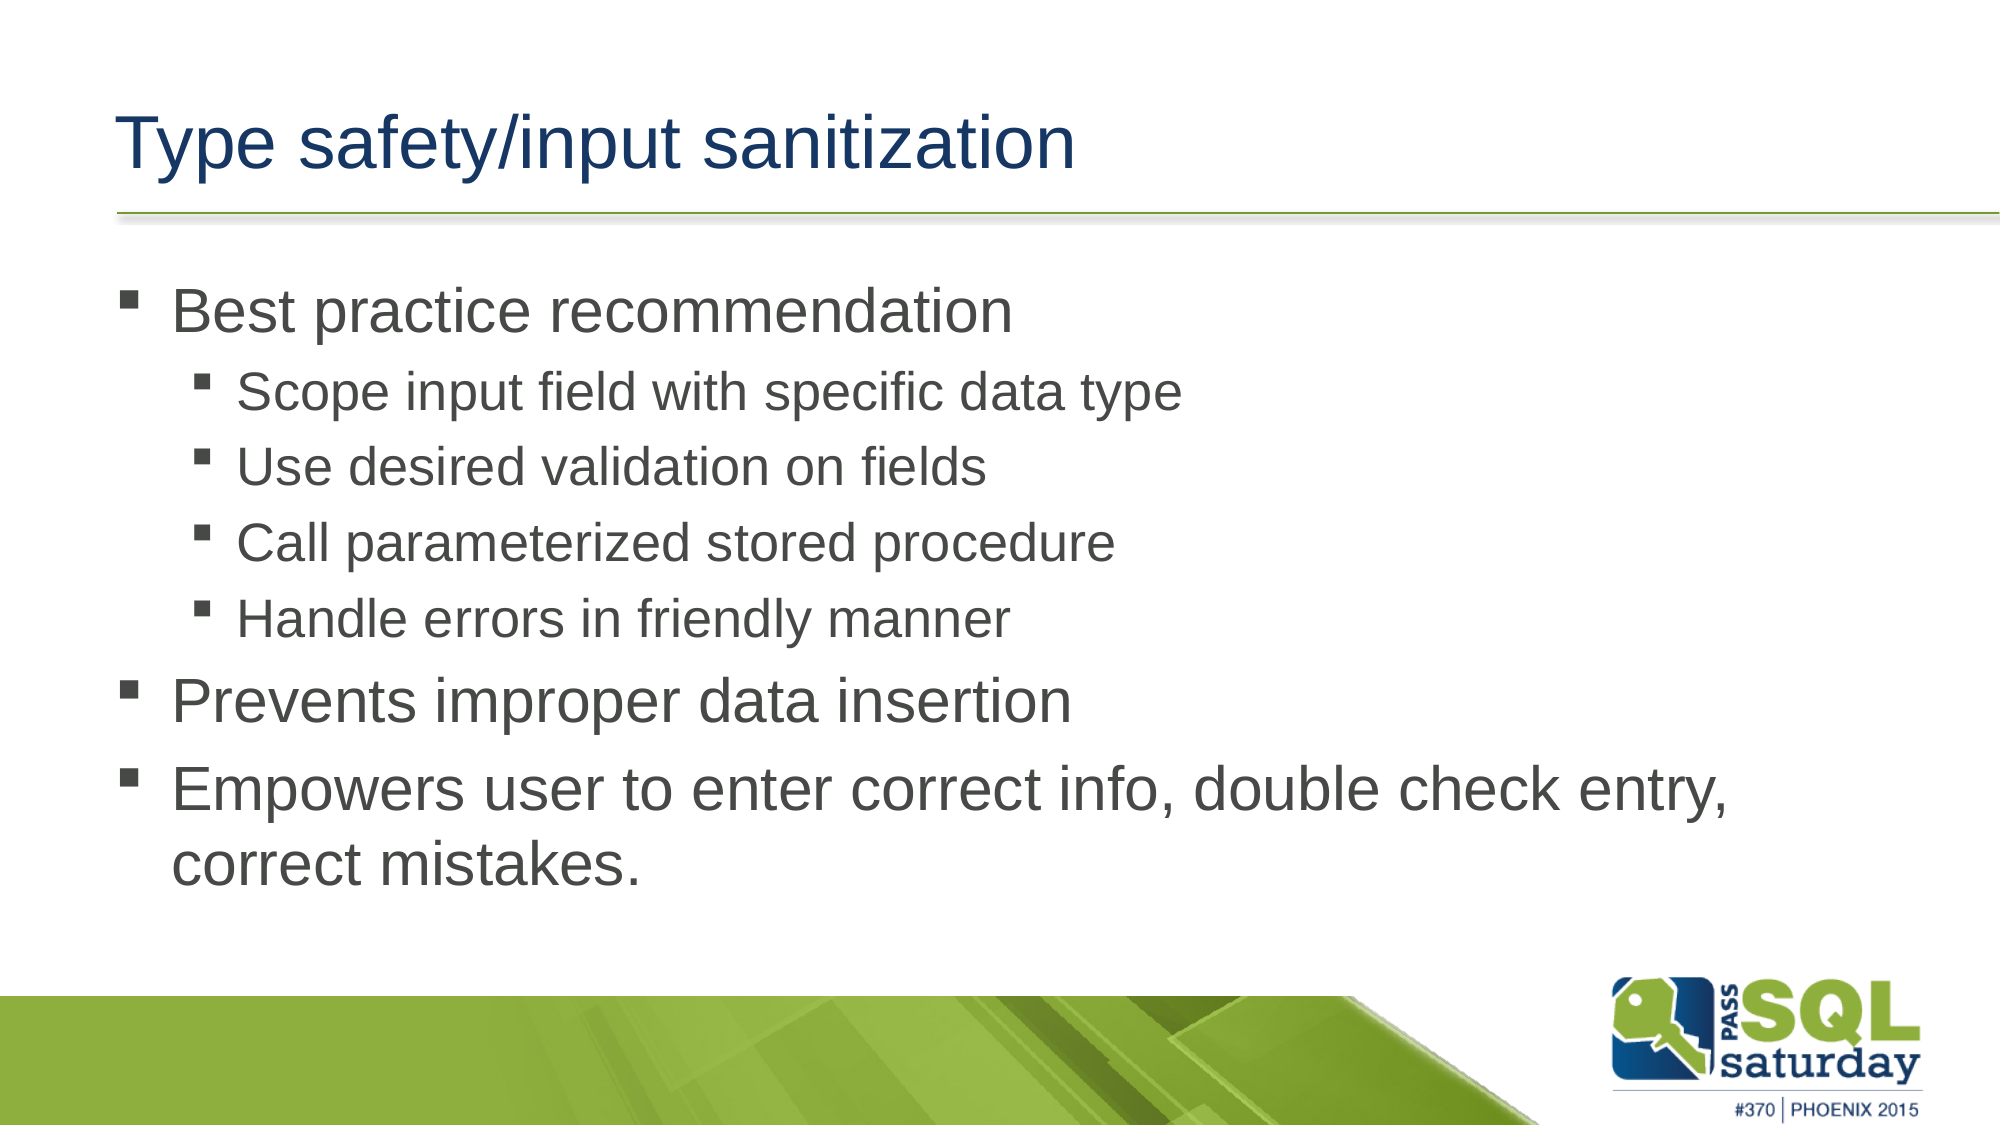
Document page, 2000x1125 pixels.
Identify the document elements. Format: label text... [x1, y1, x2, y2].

list Best practice recommendation Scope input field with specific data type Use desired validation on fields Call parameterized stored procedure Handle errors in friendly manner Prevents improper data insertion Empowers user to enter correct info, double check entry, correct mistakes. [99, 262, 1900, 1005]
picture [0, 969, 1977, 1125]
title Type safety/input sanitization [99, 45, 1900, 233]
